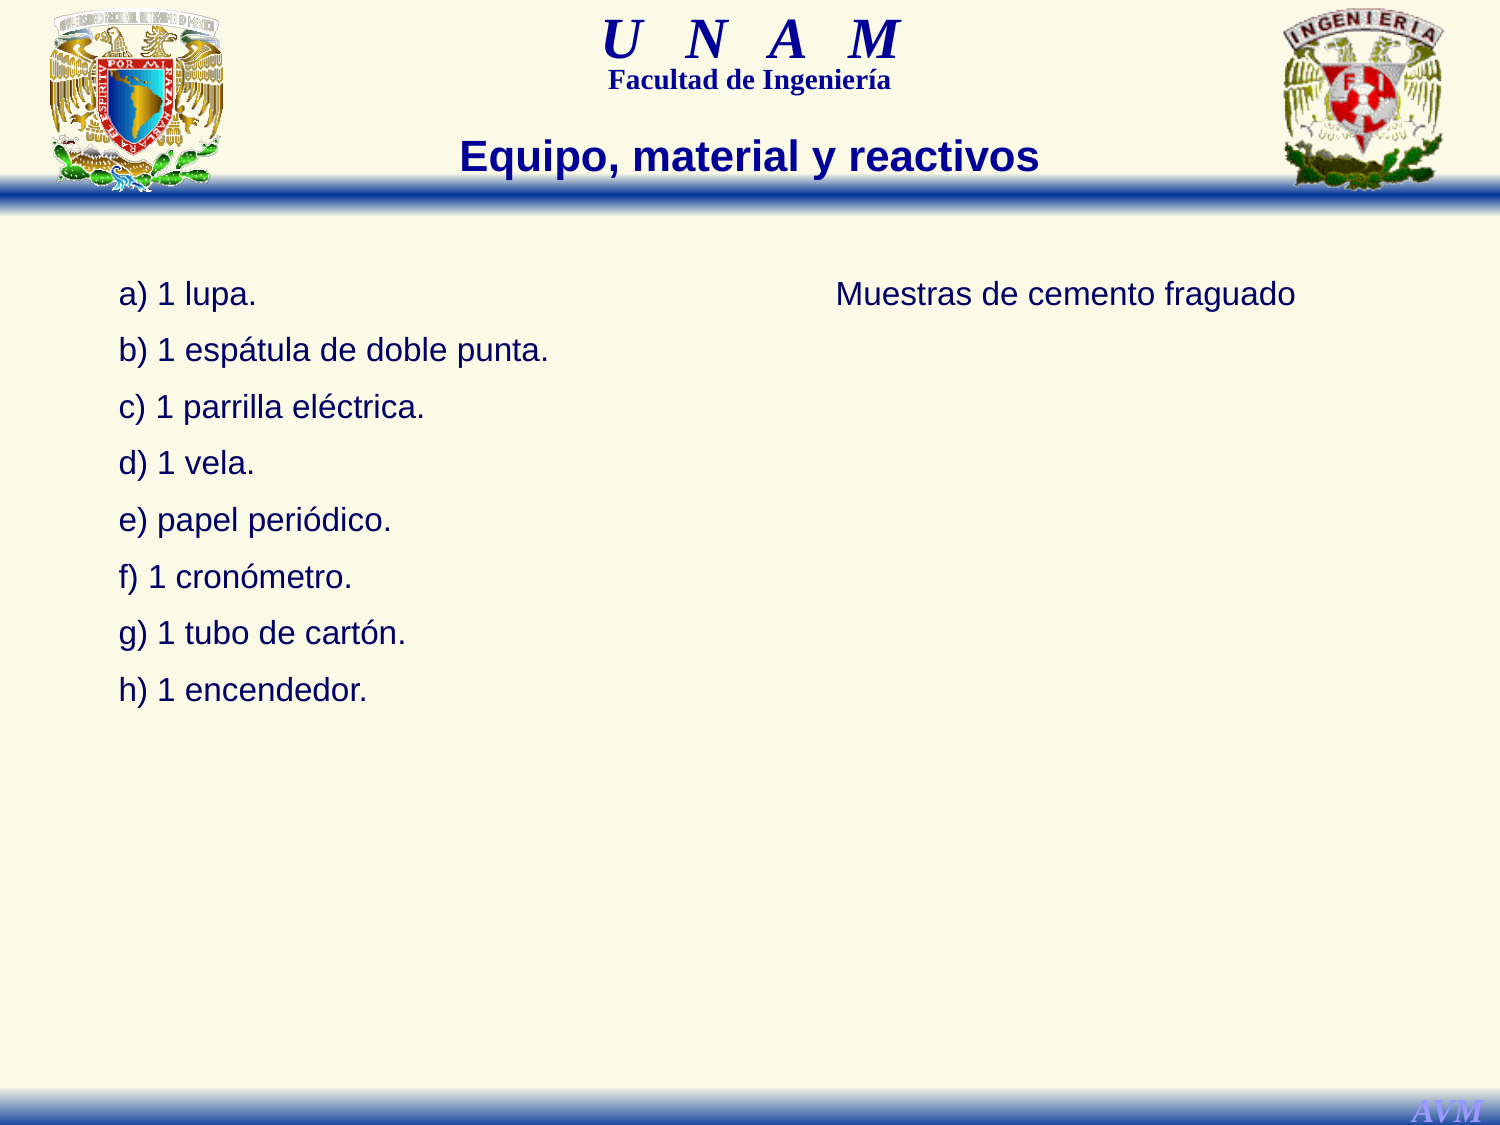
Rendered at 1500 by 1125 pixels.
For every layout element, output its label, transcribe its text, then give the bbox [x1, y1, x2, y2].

text_box Equipo, material y reactivos [425, 120, 1075, 188]
picture [1275, 5, 1452, 198]
picture [50, 8, 223, 192]
text_box Muestras de cemento fraguado [820, 264, 1438, 320]
text_box a) 1 lupa. b) 1 espátula de doble punta. c) 1 parrilla eléctrica. d) 1 vela. e) papel periódico. f) 1 cronómetro. g) 1 tubo de cartón. h) 1 encendedor. [103, 264, 857, 716]
